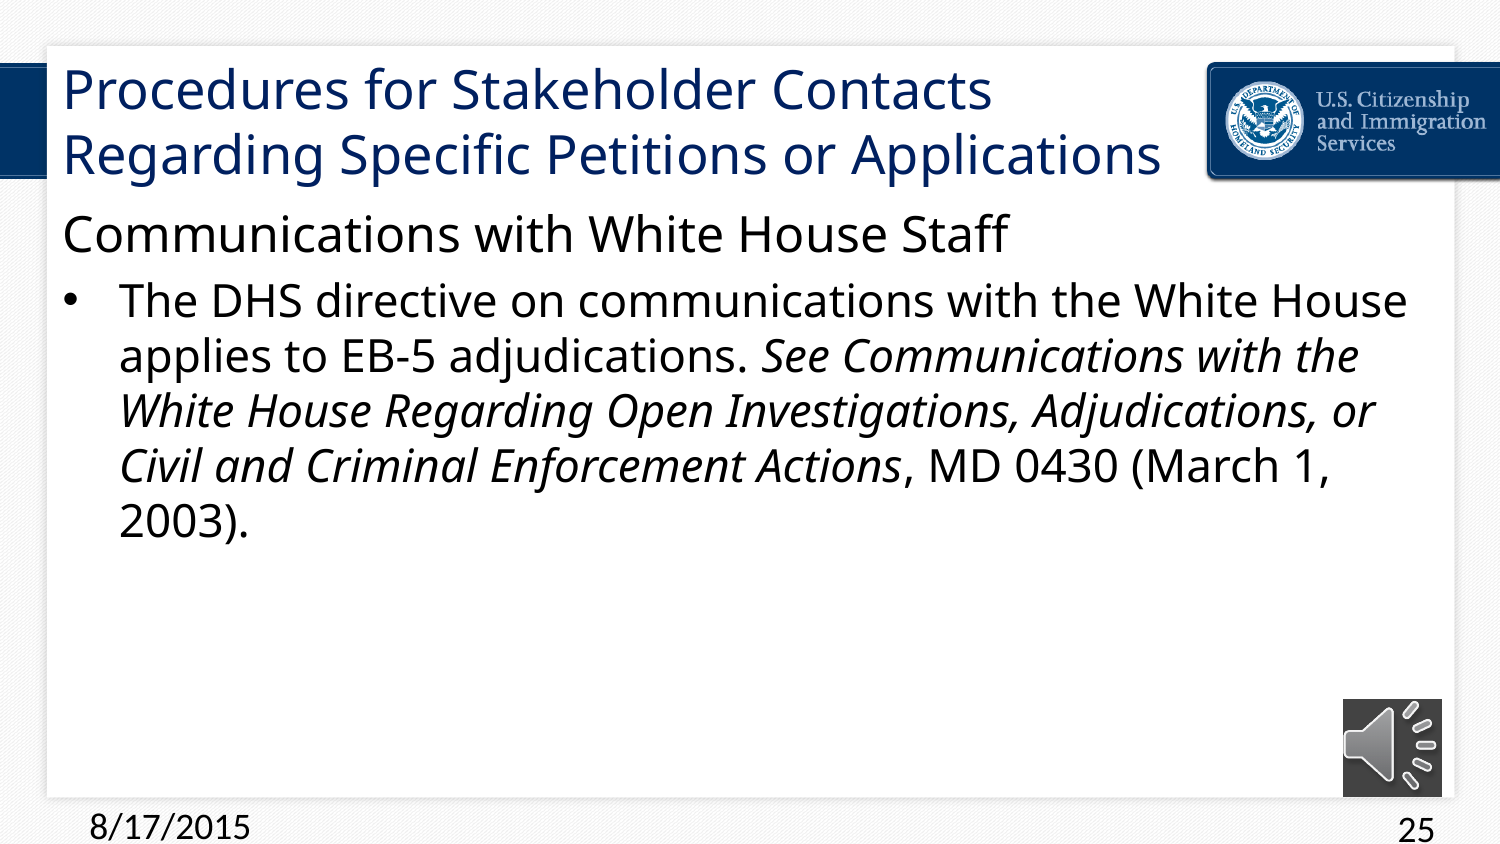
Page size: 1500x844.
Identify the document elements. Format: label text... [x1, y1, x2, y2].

list Communications with White House Staff The DHS directive on communications with the White House applies to EB-5 adjudications. See Communications with the White House Regarding Open Investigations, Adjudications, or Civil and Criminal Enforcement Actions, MD 0430 (March 1, 2003). [48, 195, 1451, 795]
picture [0, 0, 1500, 844]
title Procedures for Stakeholder Contacts Regarding Specific Petitions or Applications [48, 48, 1203, 189]
text_box 8/17/2015 [74, 794, 495, 844]
slide_number 25 [1149, 798, 1451, 843]
